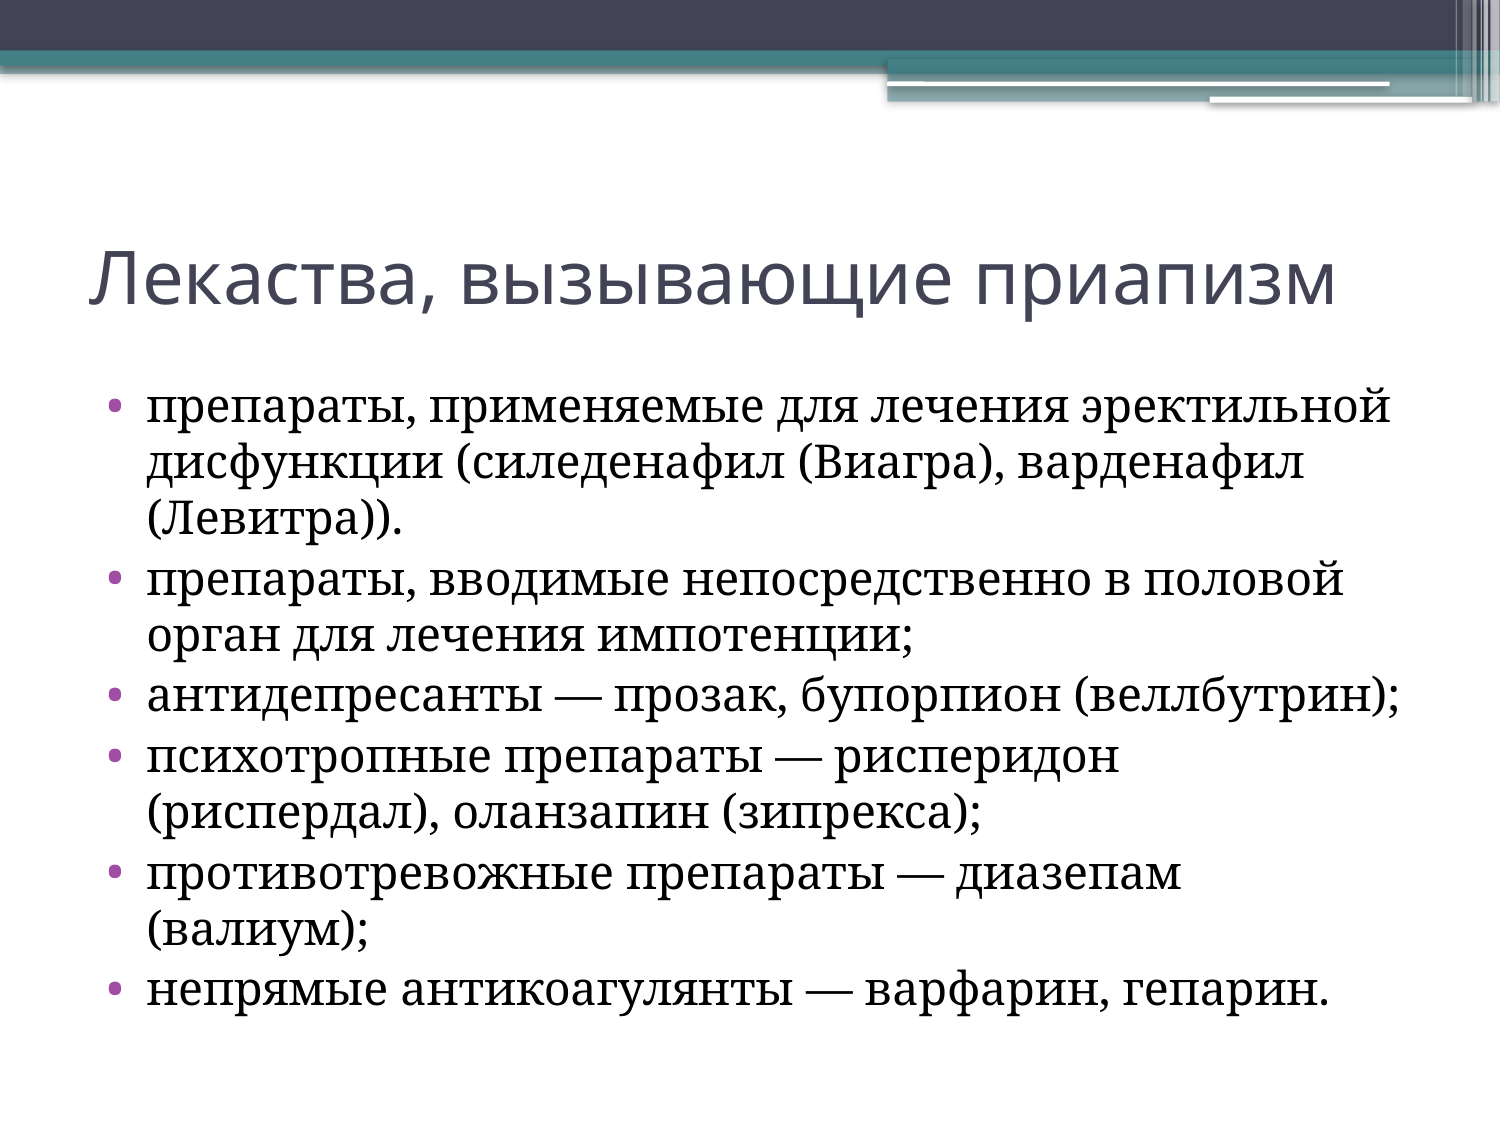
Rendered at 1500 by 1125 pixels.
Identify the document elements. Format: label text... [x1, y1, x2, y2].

list препараты, применяемые для лечения эректильной дисфункции (силеденафил (Виагра), варденафил (Левитра)). препараты, вводимые непосредственно в половой орган для лечения импотенции; антидепресанты — прозак, бупорпион (веллбутрин); психотропные препараты — рисперидон (риспердал), оланзапин (зипрекса); противотревожные препараты — диазепам (валиум); непрямые антикоагулянты — варфарин, гепарин. [75, 368, 1425, 1079]
title Лекаства, вызывающие приапизм [75, 187, 1425, 363]
